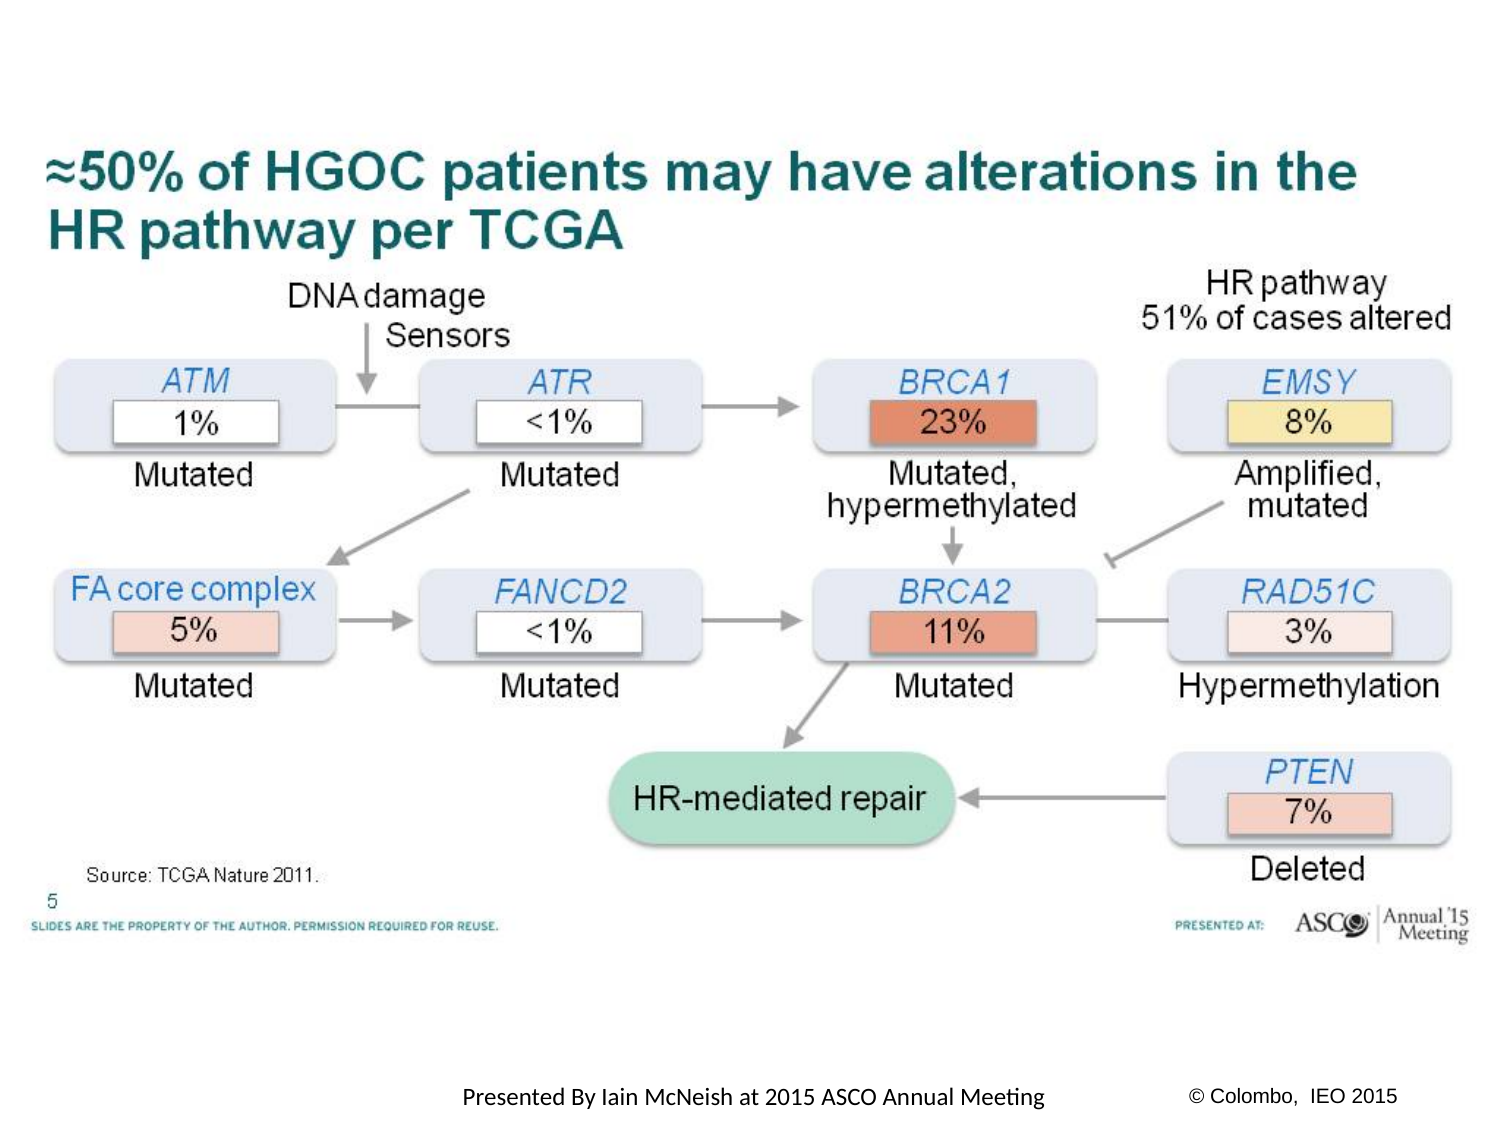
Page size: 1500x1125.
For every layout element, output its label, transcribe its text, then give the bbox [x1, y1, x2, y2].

text_box Presented By Iain McNeish at 2015 ASCO Annual Meeting [29, 1062, 1480, 1125]
picture [0, 109, 1500, 955]
